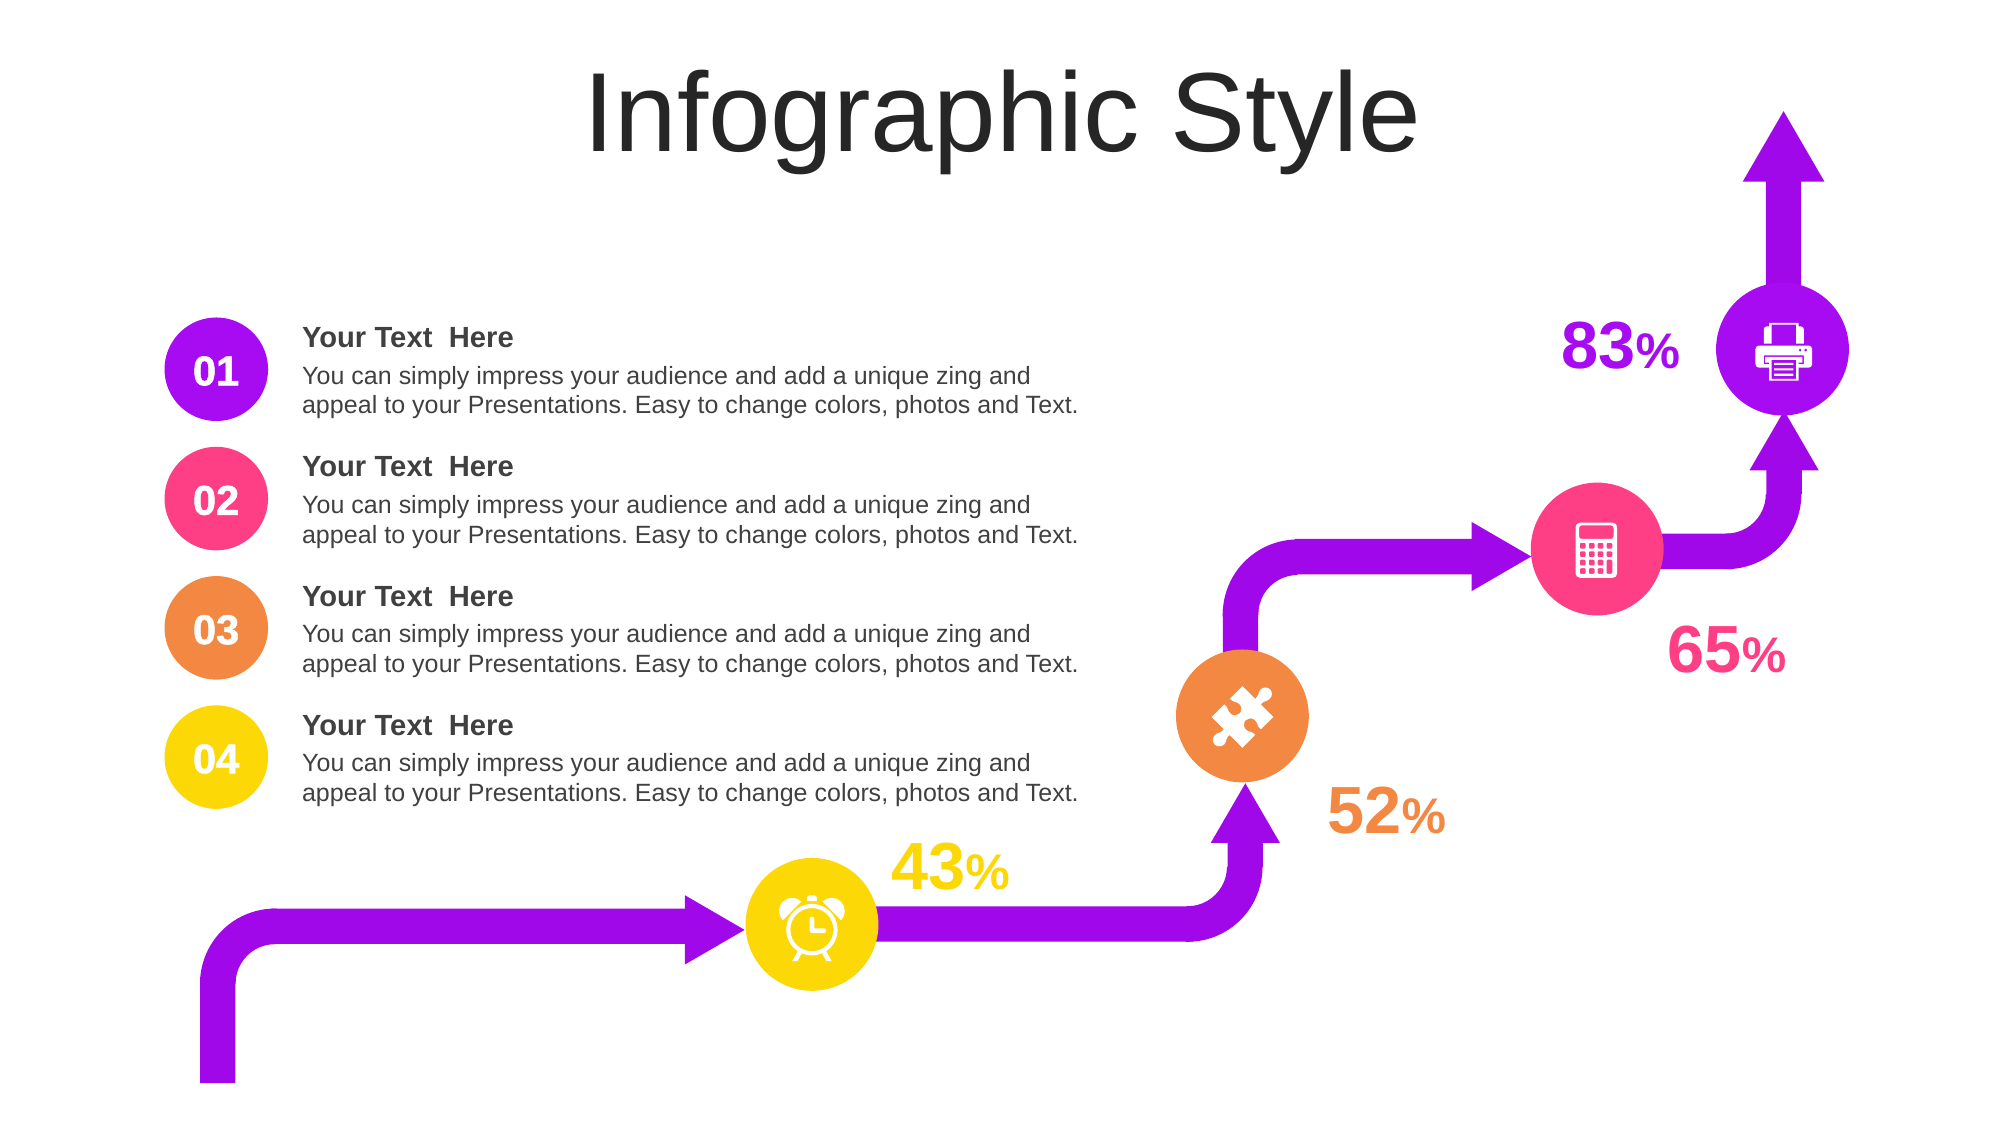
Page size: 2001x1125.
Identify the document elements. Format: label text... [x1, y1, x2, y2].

text_box [745, 856, 878, 992]
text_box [1742, 111, 1825, 313]
text_box [1529, 481, 1662, 617]
text_box [163, 704, 270, 810]
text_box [287, 440, 1113, 557]
text_box 03 [177, 595, 255, 660]
text_box 04 [177, 724, 255, 790]
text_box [287, 569, 1113, 687]
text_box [287, 310, 1113, 428]
text_box [1715, 295, 1850, 410]
text_box [163, 316, 270, 423]
text_box [777, 894, 846, 963]
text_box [287, 698, 1113, 816]
text_box [1210, 684, 1275, 750]
text_box [163, 575, 270, 681]
text_box 83% [1542, 294, 1699, 389]
text_box 65% [1649, 598, 1806, 693]
text_box 52% [1308, 759, 1465, 854]
text_box [163, 445, 270, 552]
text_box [1651, 410, 1819, 570]
text_box 01 [177, 336, 255, 402]
list Infographic Style [53, 55, 1952, 175]
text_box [1293, 451, 1461, 760]
text_box [1174, 648, 1294, 783]
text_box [874, 783, 1280, 942]
text_box [1754, 321, 1814, 382]
text_box [1574, 521, 1619, 579]
text_box 02 [177, 465, 255, 531]
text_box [200, 895, 745, 1084]
